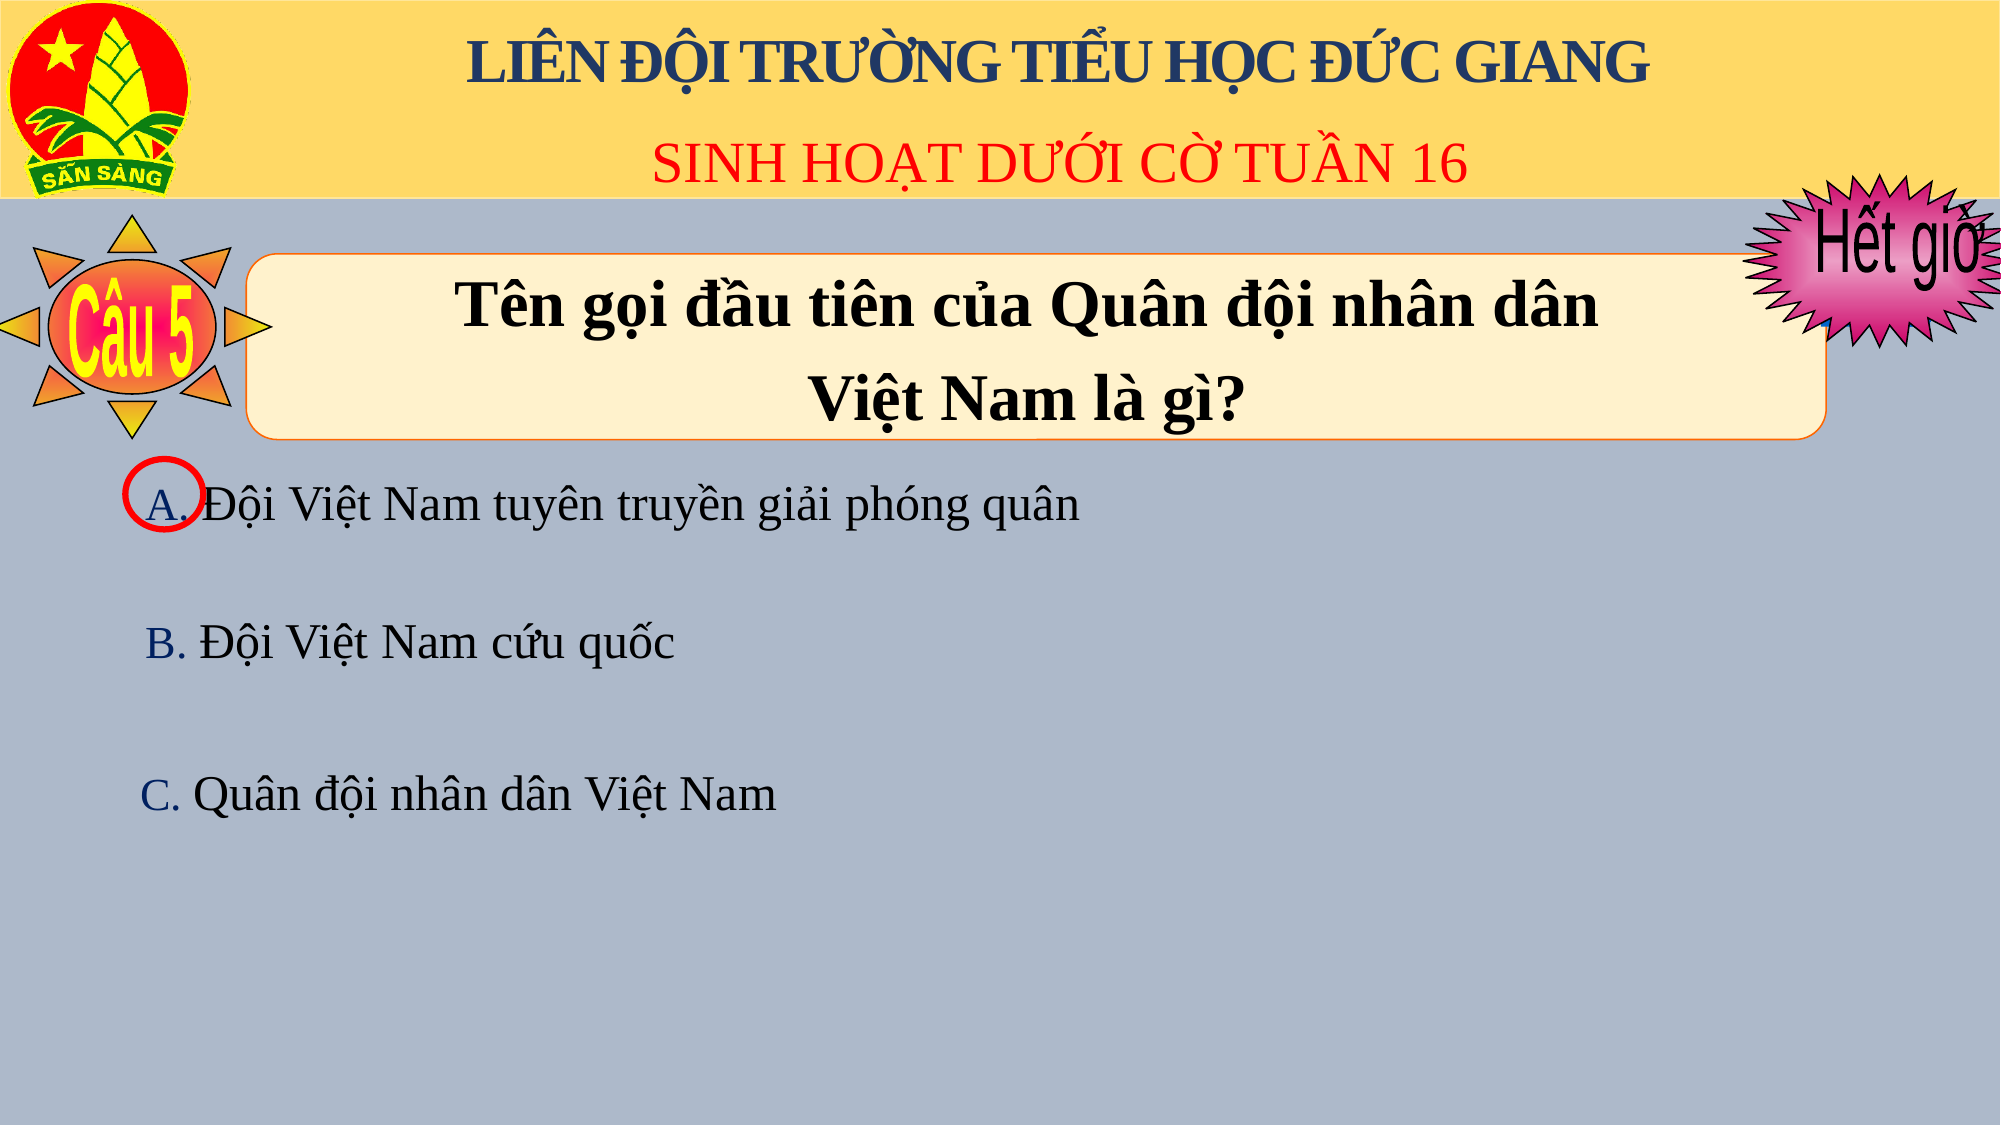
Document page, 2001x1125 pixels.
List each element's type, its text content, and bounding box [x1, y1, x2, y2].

text_box A. Đội Việt Nam tuyên truyền giải phóng quân [131, 454, 2000, 677]
text_box [108, 215, 157, 253]
text_box SINH HOẠT DƯỚI CỜ TUẦN 16 [206, 116, 1914, 202]
text_box LIÊN ĐỘI TRƯỜNG TIỂU HỌC ĐỨC GIANG [451, 12, 1668, 103]
text_box [180, 248, 231, 288]
text_box [180, 365, 231, 406]
text_box C. Quân đội nhân dân Việt Nam [125, 743, 1944, 828]
text_box [0, 307, 40, 347]
text_box Tên gọi đầu tiên của Quân đội nhân dân Việt Nam là gì? [246, 253, 1827, 440]
text_box [224, 307, 272, 347]
text_box [48, 259, 216, 395]
text_box [33, 365, 84, 406]
text_box [124, 457, 205, 531]
text_box [0, 0, 6, 199]
picture [6, 0, 191, 199]
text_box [1742, 175, 2000, 348]
text_box [191, 0, 2000, 199]
text_box B. Đội Việt Nam cứu quốc [131, 591, 1994, 676]
text_box [108, 401, 157, 439]
text_box [33, 248, 84, 288]
